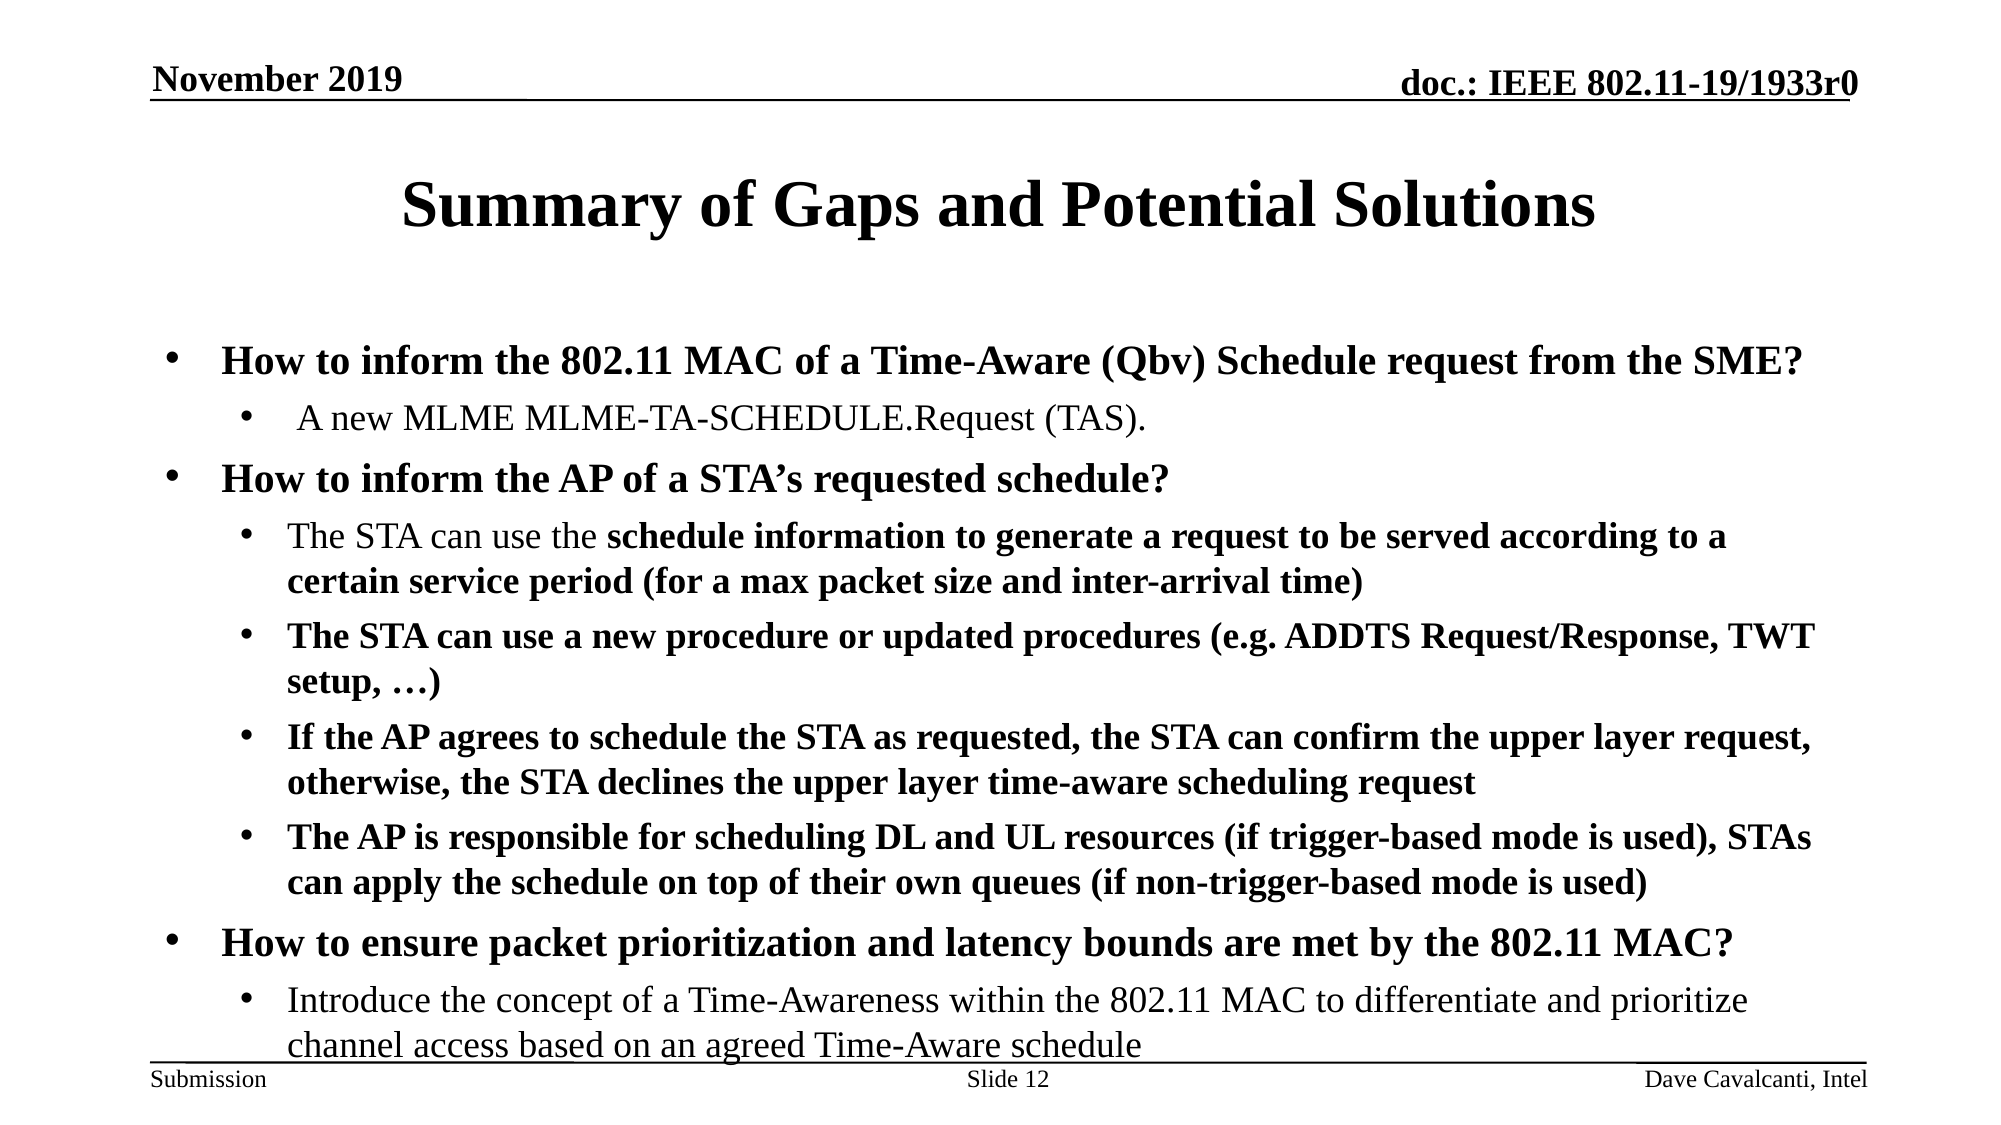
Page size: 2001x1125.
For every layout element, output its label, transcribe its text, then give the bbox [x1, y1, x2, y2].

footer Dave Cavalcanti, Intel [1171, 1061, 1869, 1093]
slide_number Slide 12 [950, 1061, 1067, 1123]
list How to inform the 802.11 MAC of a Time-Aware (Qbv) Schedule request from the SME? A new MLME MLME-TA-SCHEDULE.Request (TAS). How to inform the AP of a STA’s requested schedule? The STA can use the schedule information to generate a request to be served according to a certain service period (for a max packet size and inter-arrival time) The STA can use a new procedure or updated procedures (e.g. ADDTS Request/Response, TWT setup, …) If the AP agrees to schedule the STA as requested, the STA can confirm the upper layer request, otherwise, the STA declines the upper layer time-aware scheduling request The AP is responsible for scheduling DL and UL resources (if trigger-based mode is used), STAs can apply the schedule on top of their own queues (if non-trigger-based mode is used) How to ensure packet prioritization and latency bounds are met by the 802.11 MAC? Introduce the concept of a Time-Awareness within the 802.11 MAC to differentiate and prioritize channel access based on an agreed Time-Aware schedule [149, 324, 1850, 1000]
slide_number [152, 54, 563, 100]
title Summary of Gaps and Potential Solutions [149, 112, 1850, 288]
